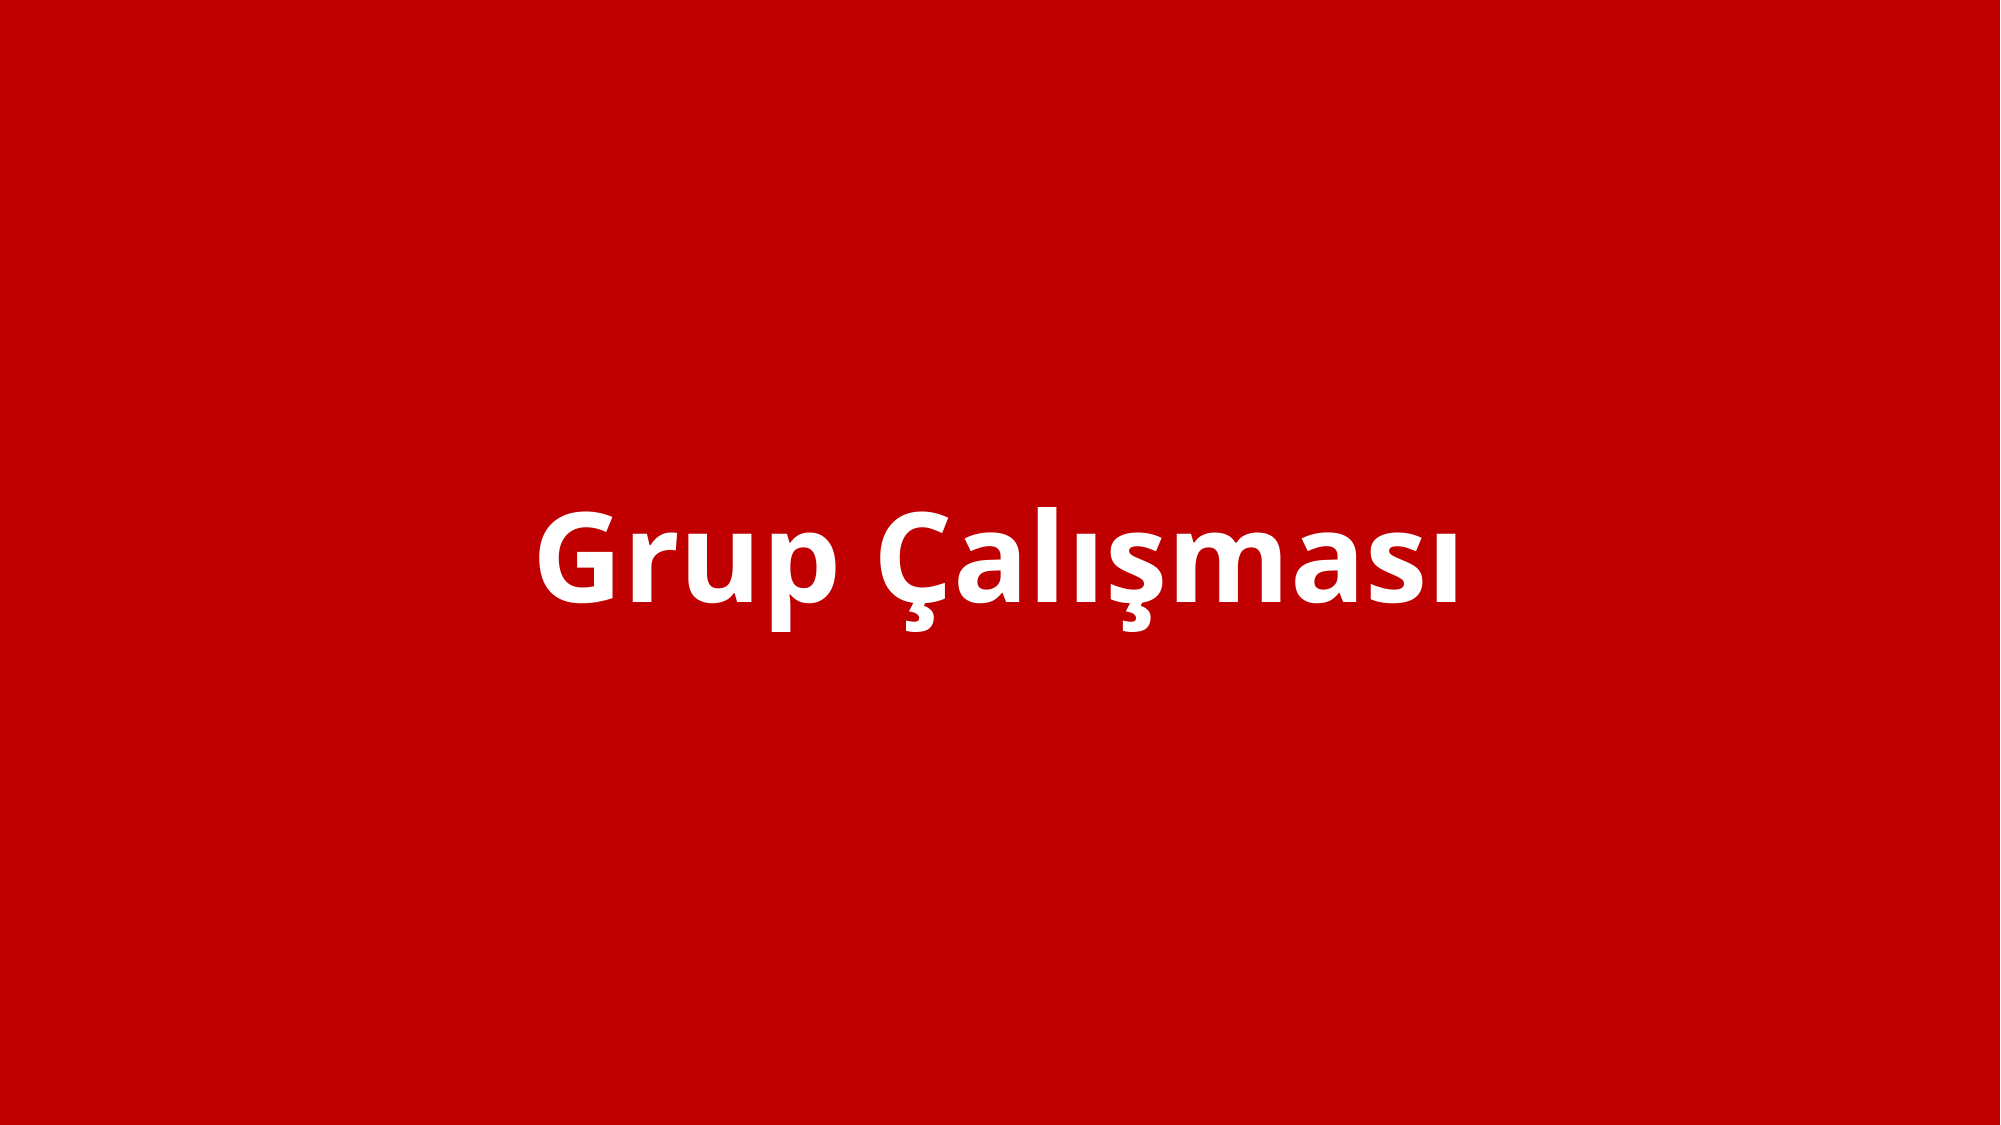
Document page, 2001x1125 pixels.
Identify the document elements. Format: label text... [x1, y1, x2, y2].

list Grup Çalışması [0, 0, 2000, 1125]
